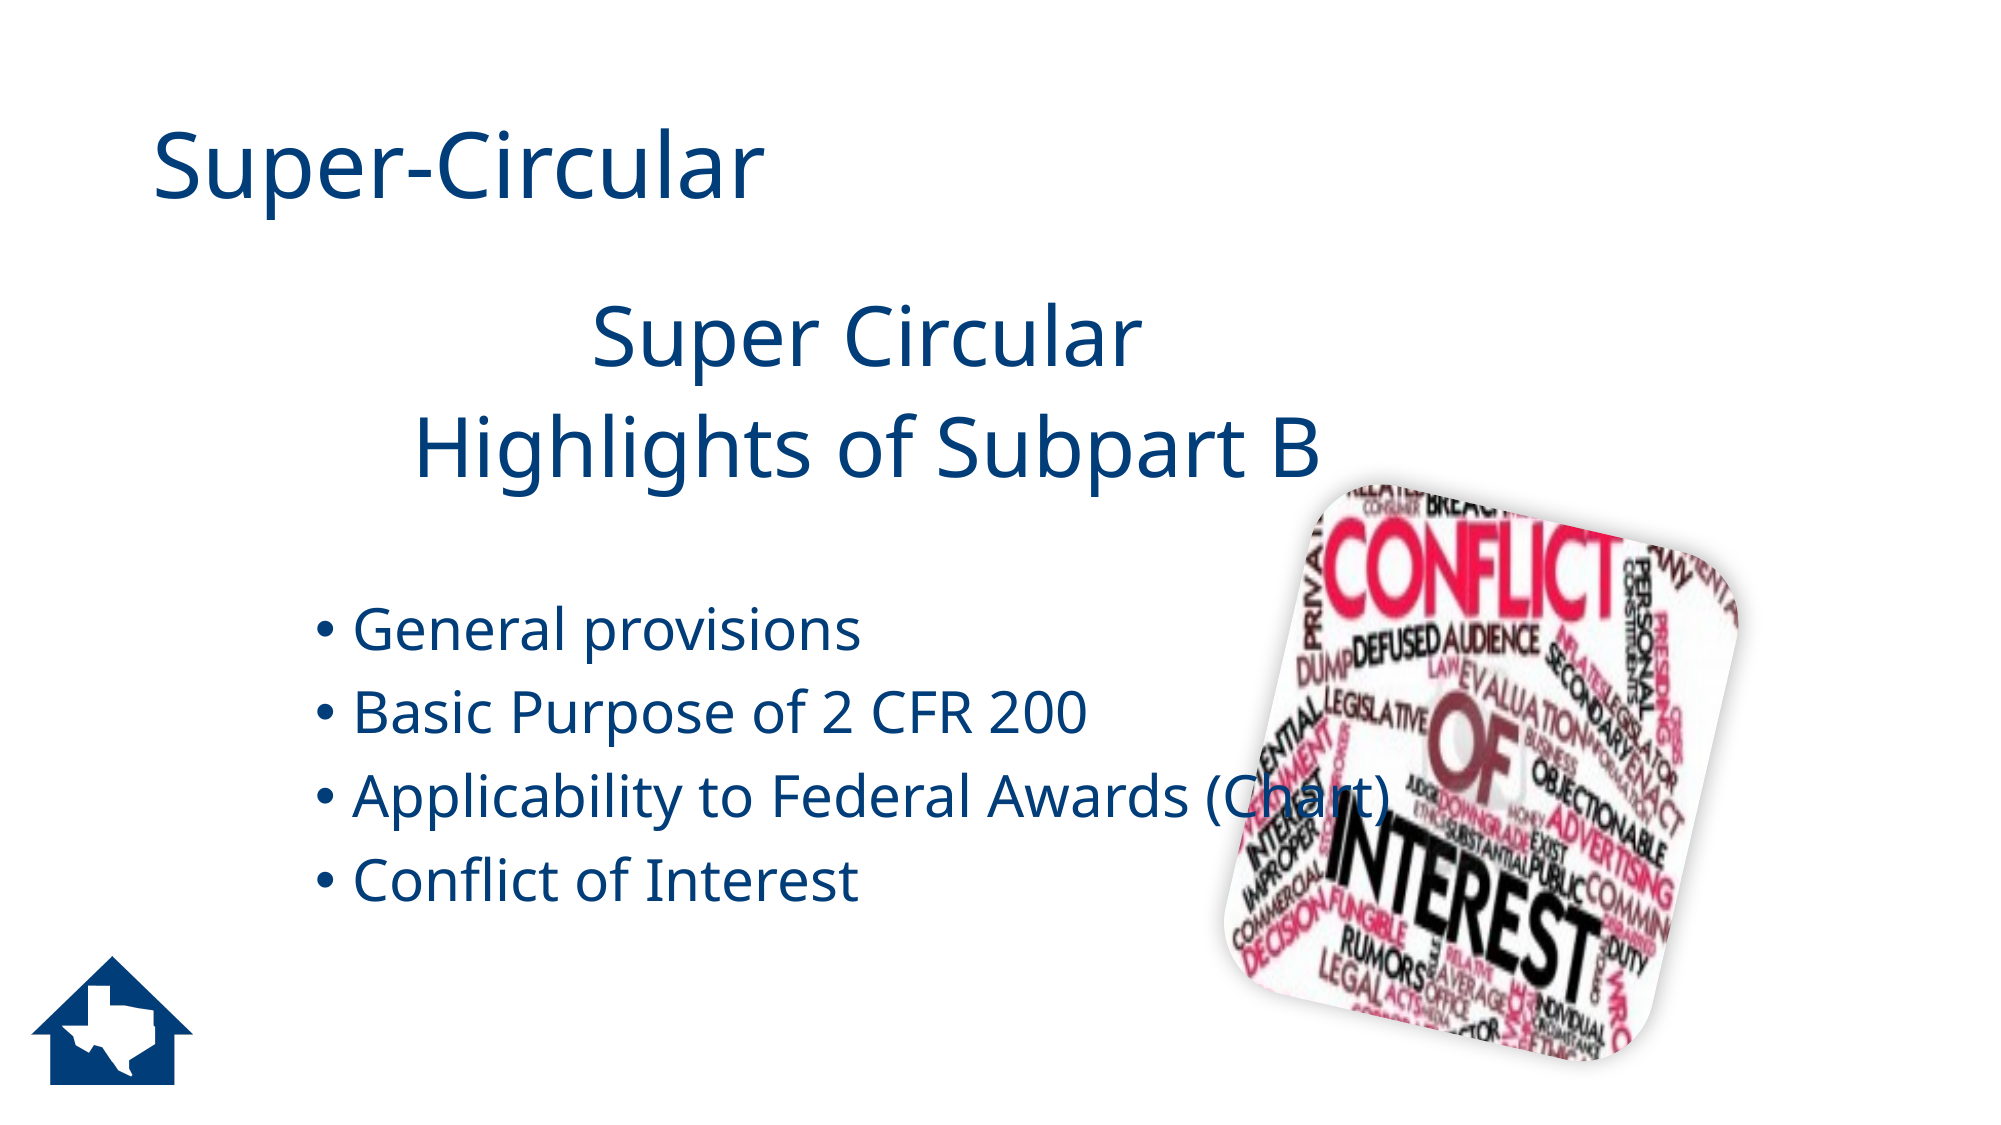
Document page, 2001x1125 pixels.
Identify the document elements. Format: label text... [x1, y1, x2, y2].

picture [31, 956, 193, 1085]
picture [1262, 490, 1739, 1062]
list Super Circular Highlights of Subpart B General provisions Basic Purpose of 2 CFR 200 Applicability to Federal Awards (Chart) Conflict of Interest [300, 287, 1417, 1013]
title Super-Circular [137, 59, 1863, 278]
